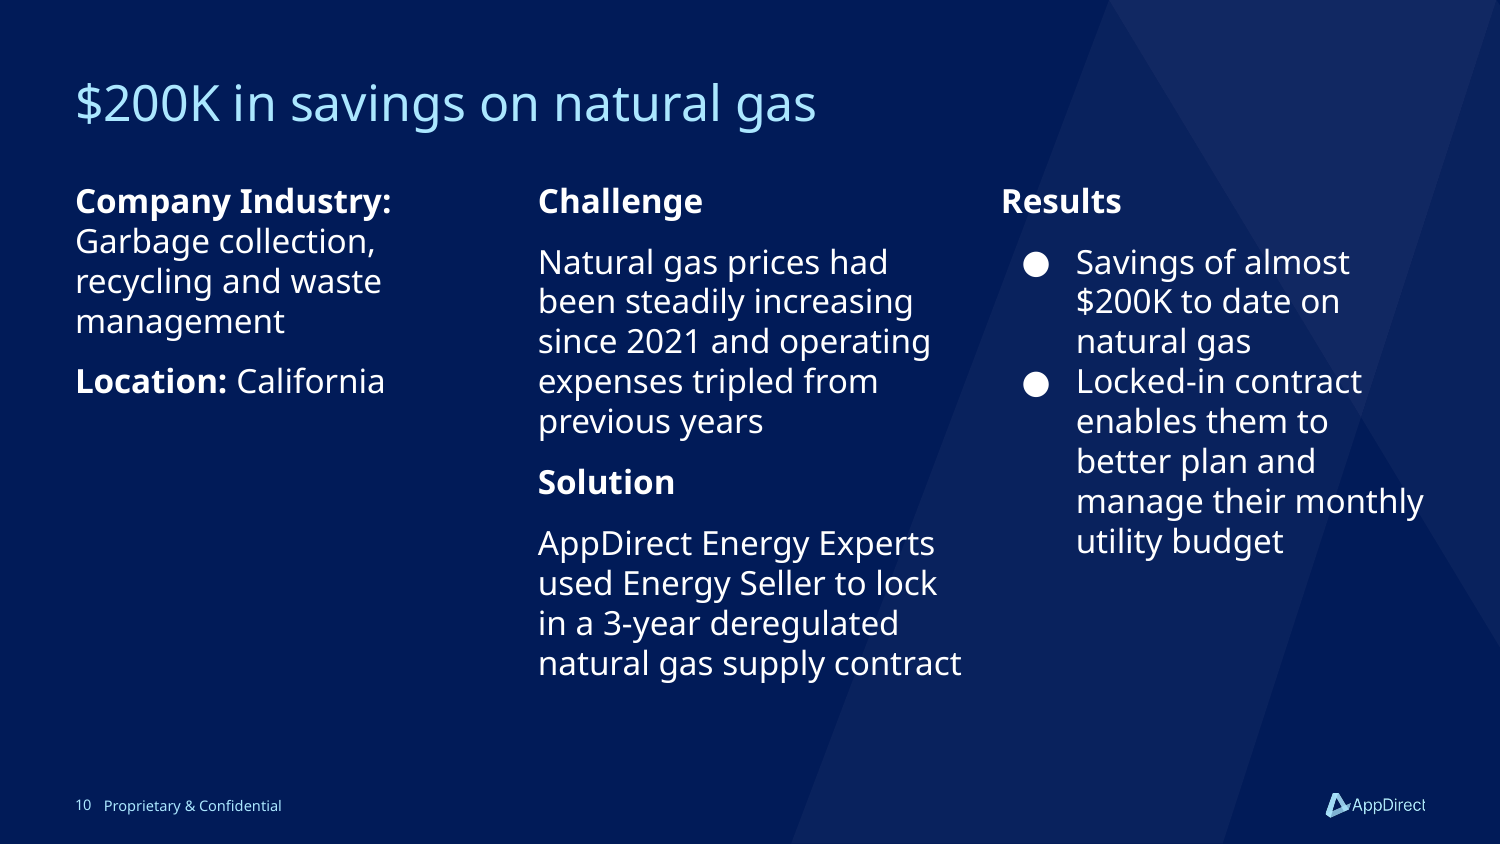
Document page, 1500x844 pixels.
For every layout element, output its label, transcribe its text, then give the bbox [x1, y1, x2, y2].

list Challenge Natural gas prices had been steadily increasing since 2021 and operating expenses tripled from previous years Solution AppDirect Energy Experts used Energy Seller to lock in a 3-year deregulated natural gas supply contract [537, 180, 963, 765]
slide_number ‹#› [75, 765, 104, 844]
list Company Industry: Garbage collection, recycling and waste management Location: California [75, 180, 500, 765]
title $200K in savings on natural gas [75, 78, 1425, 144]
picture [1325, 793, 1425, 818]
list Results Savings of almost $200K to date on natural gas Locked-in contract enables them to better plan and manage their monthly utility budget [1000, 180, 1426, 765]
